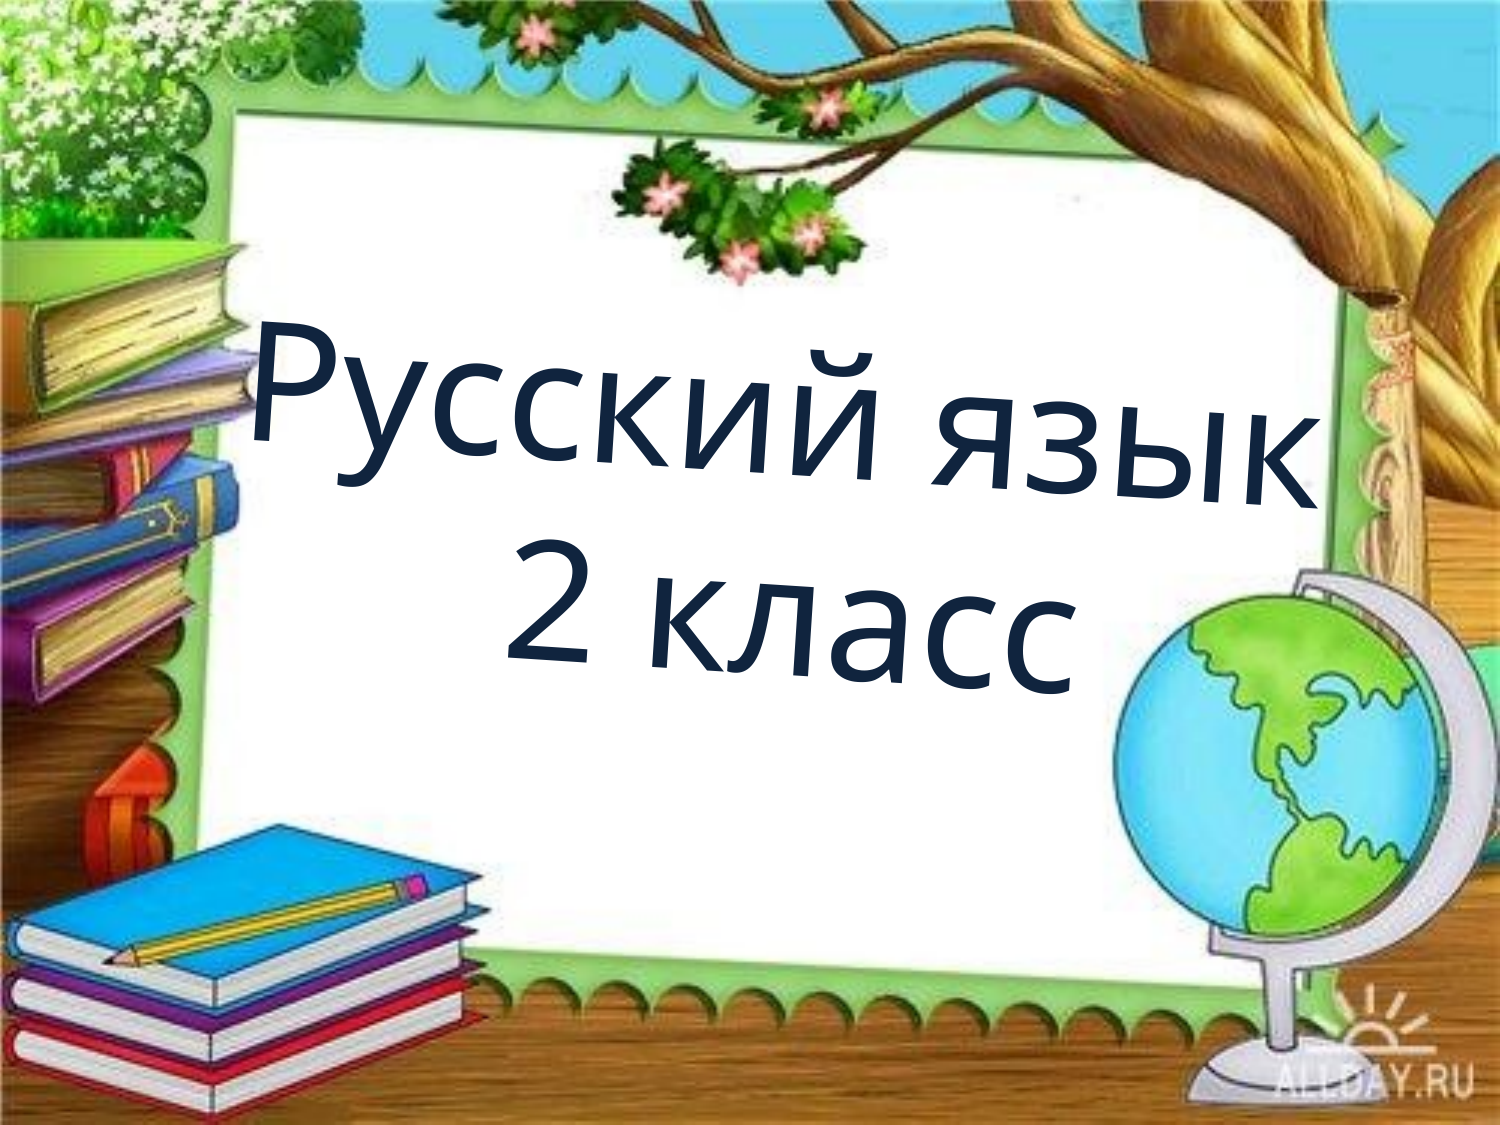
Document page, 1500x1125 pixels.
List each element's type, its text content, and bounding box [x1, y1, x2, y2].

picture [0, 0, 1500, 1125]
text_box Русский язык 2 класс [207, 264, 1391, 755]
